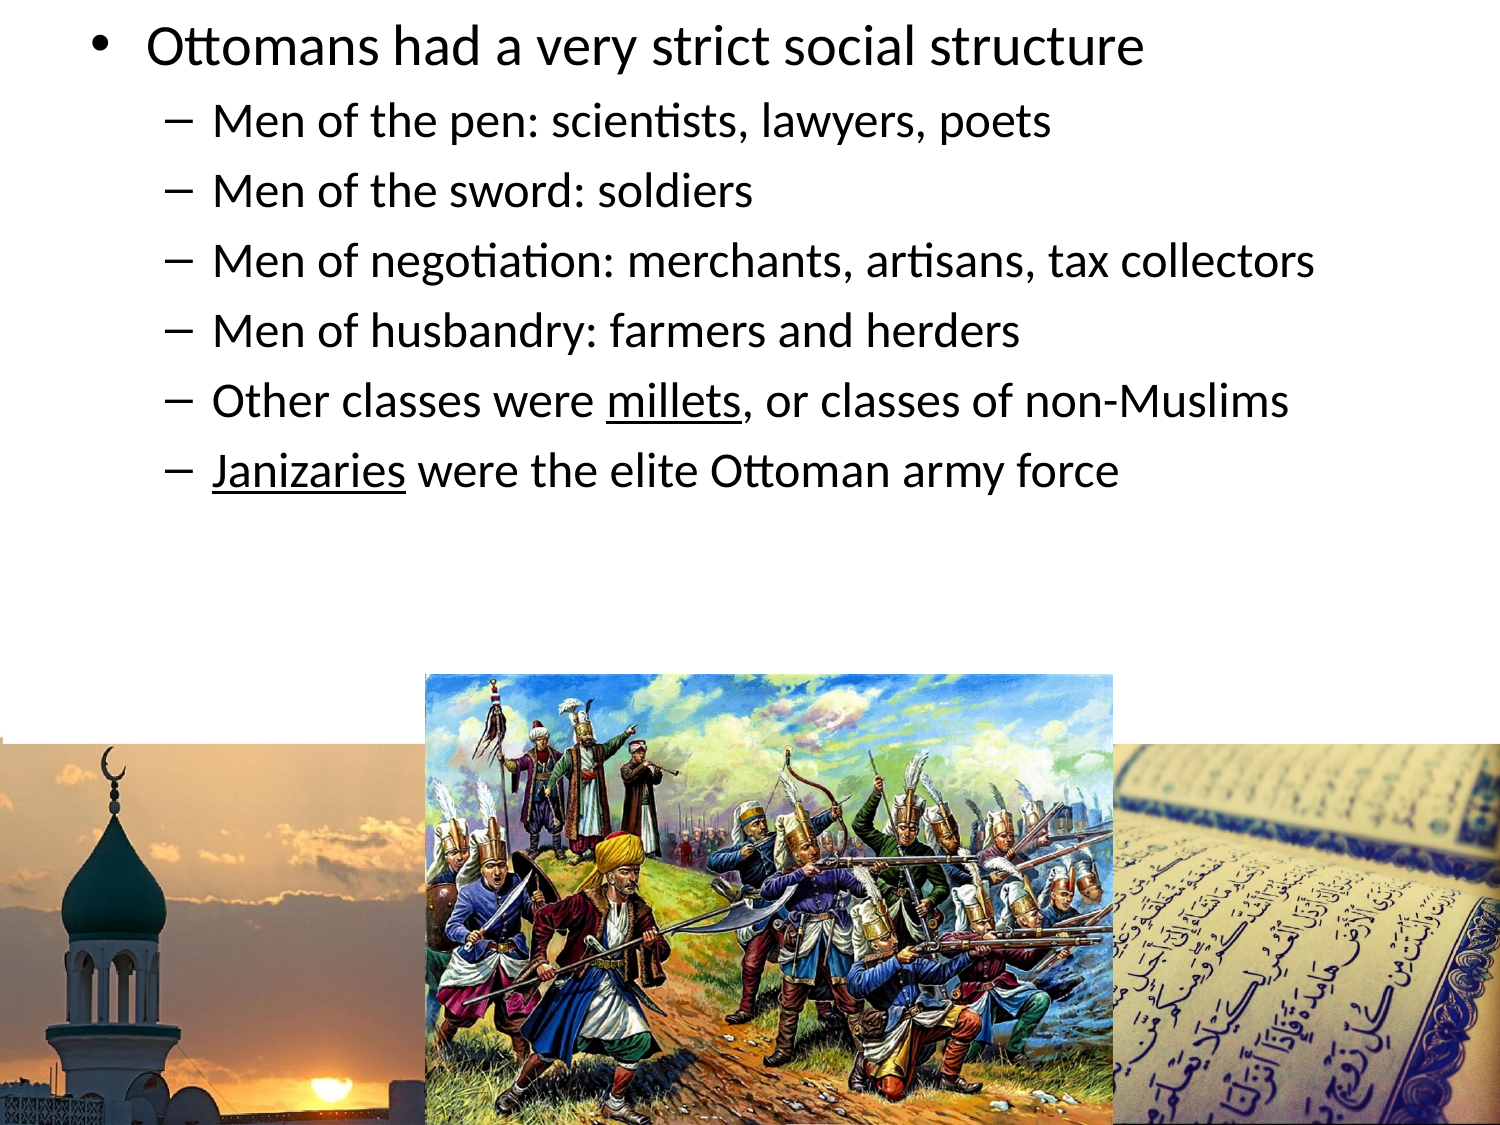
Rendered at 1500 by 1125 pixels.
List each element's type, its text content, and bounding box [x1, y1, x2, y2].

list Ottomans had a very strict social structure Men of the pen: scientists, lawyers, poets Men of the sword: soldiers Men of negotiation: merchants, artisans, tax collectors Men of husbandry: farmers and herders Other classes were millets, or classes of non-Muslims Janizaries were the elite Ottoman army force [75, 0, 1463, 738]
picture [0, 0, 1500, 1125]
